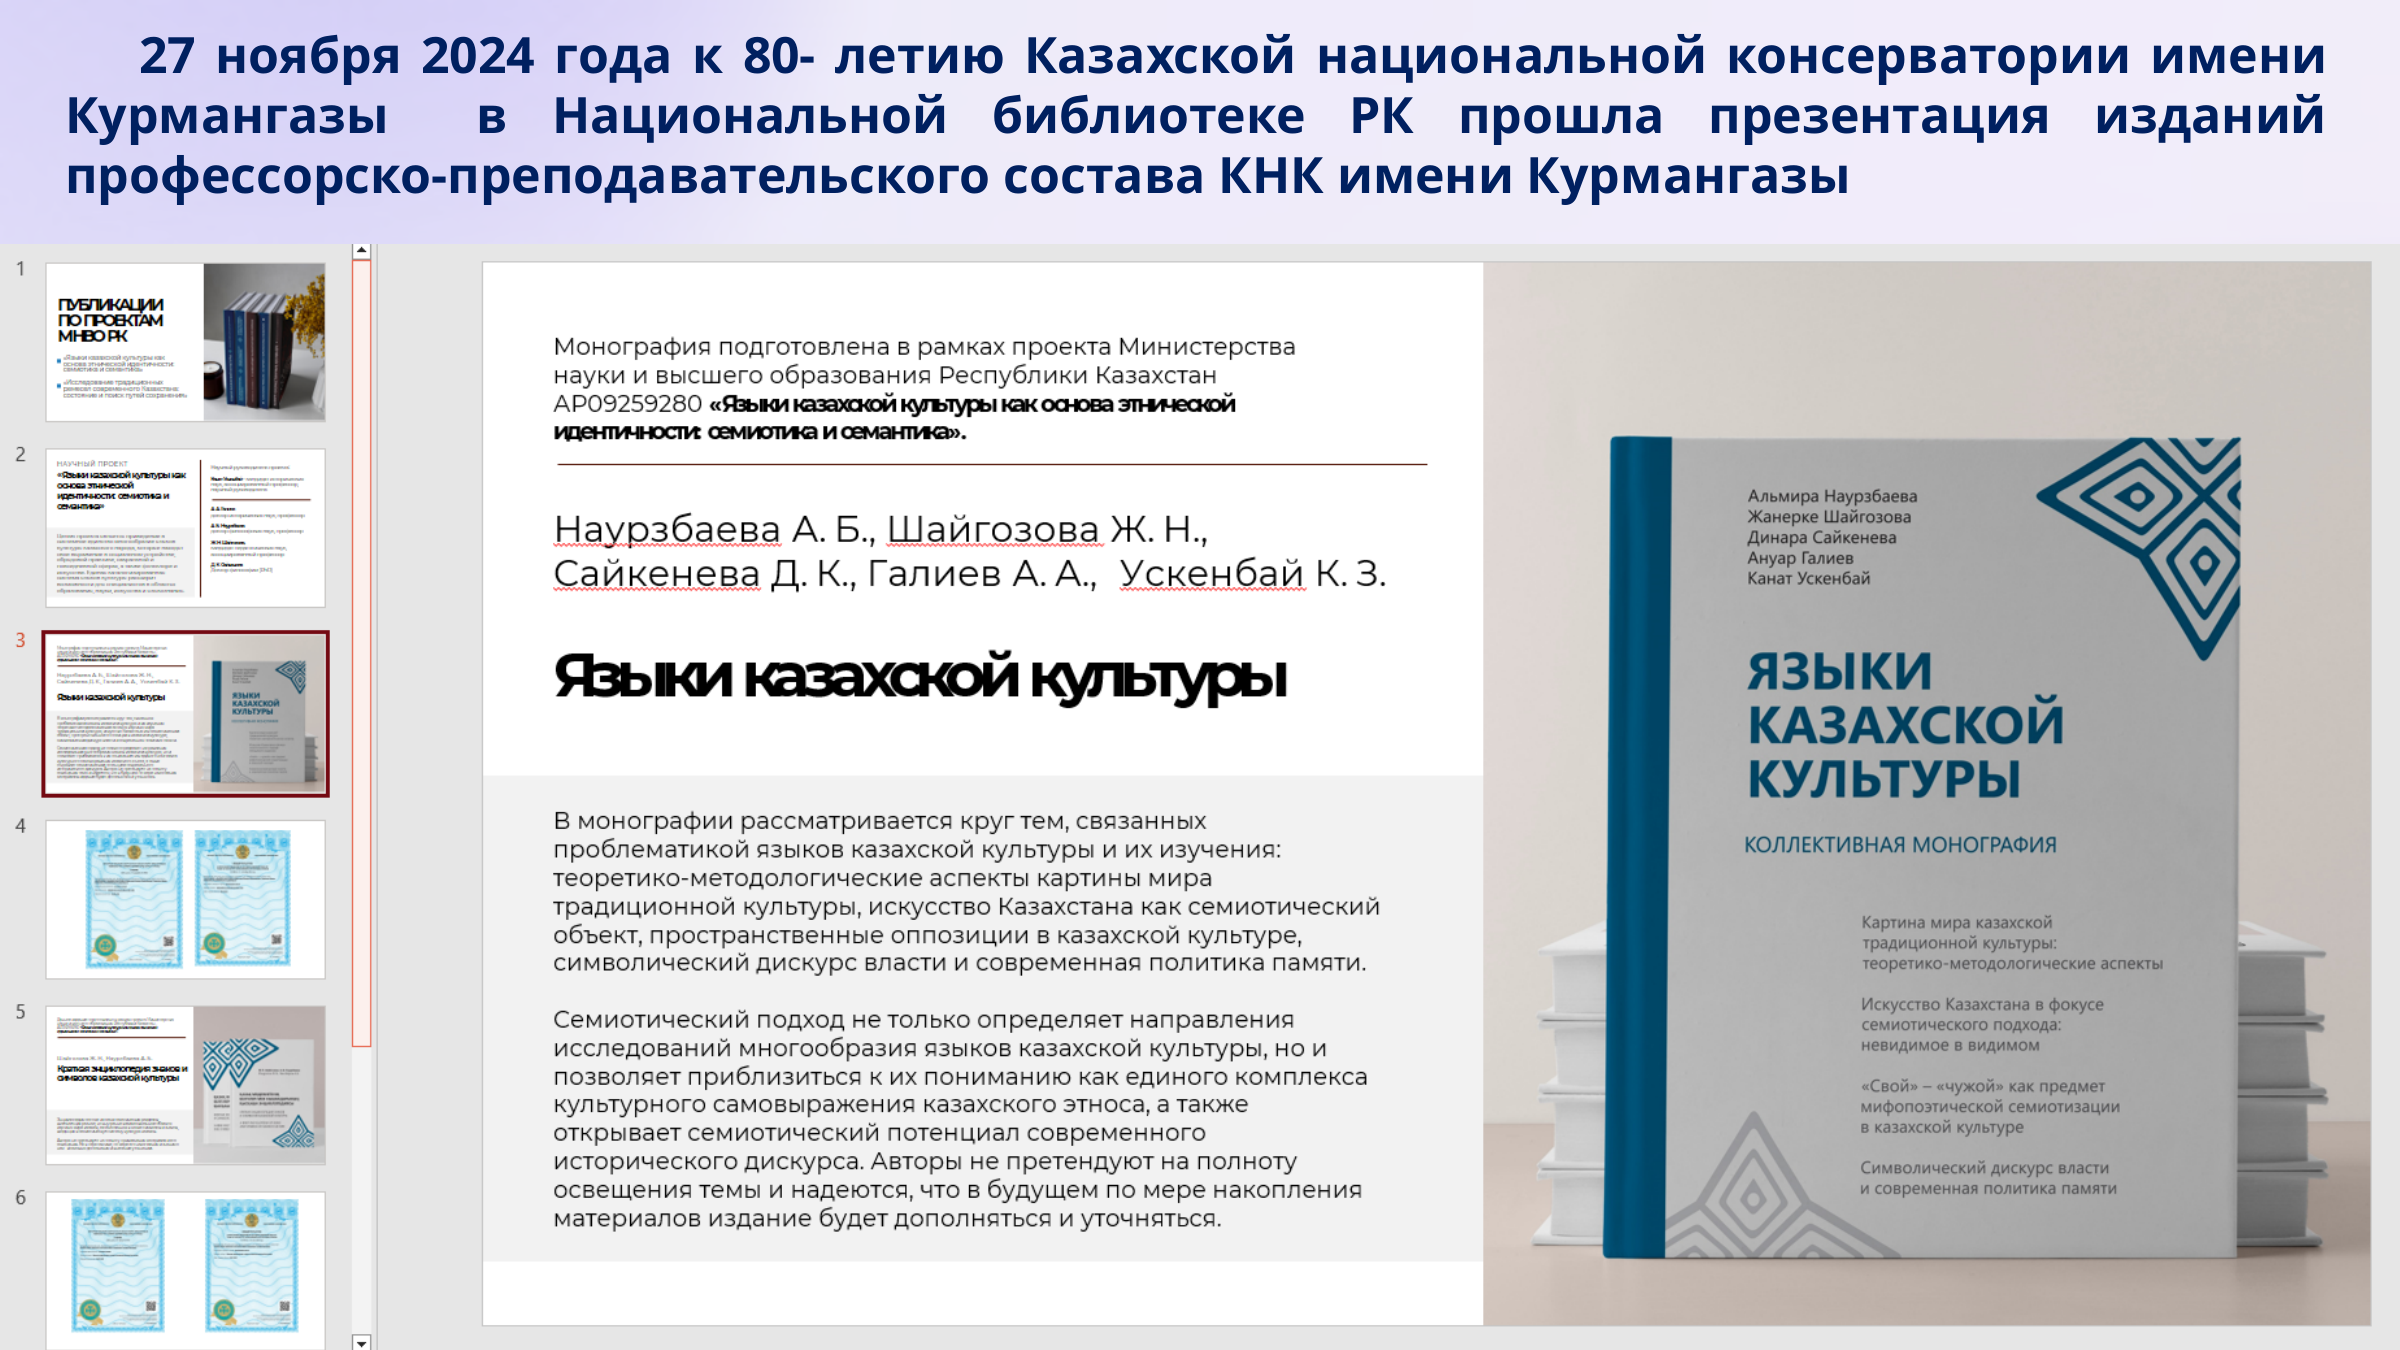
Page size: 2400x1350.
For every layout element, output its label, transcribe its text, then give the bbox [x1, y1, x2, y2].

picture [0, 244, 2400, 1350]
text_box 27 ноября 2024 года к 80- летию Казахской национальной консерватории имени Курмангазы в Национальной библиотеке РК прошла презентация изданий профессорско-преподавательского состава КНК имени Курмангазы [50, 16, 2343, 211]
